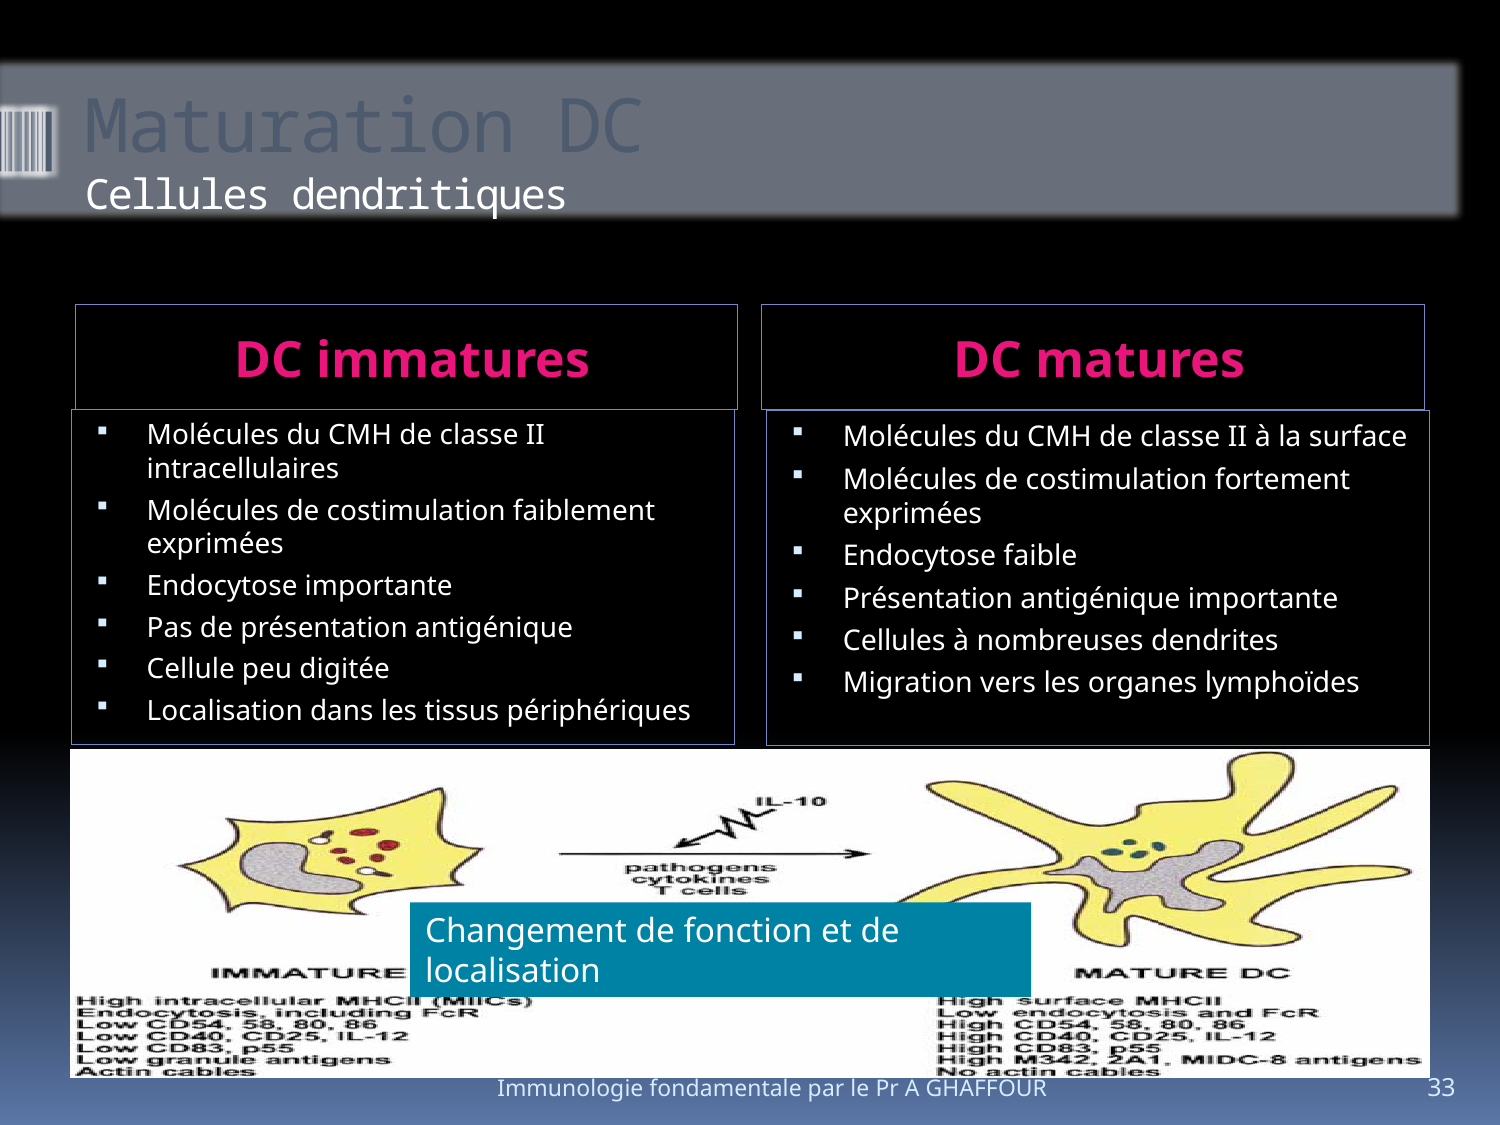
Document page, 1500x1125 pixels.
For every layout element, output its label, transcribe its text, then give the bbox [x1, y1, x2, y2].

list Molécules du CMH de classe II intracellulaires Molécules de costimulation faiblement exprimées Endocytose importante Pas de présentation antigénique Cellule peu digitée Localisation dans les tissus périphériques [71, 409, 735, 742]
title Maturation DC Cellules dendritiques [70, 70, 1346, 221]
slide_number 33 [1412, 1052, 1488, 1113]
list Molécules du CMH de classe II à la surface Molécules de costimulation fortement exprimées Endocytose faible Présentation antigénique importante Cellules à nombreuses dendrites Migration vers les organes lymphoïdes [766, 410, 1430, 742]
list DC immatures [75, 304, 738, 410]
picture [69, 749, 1431, 1079]
list DC matures [761, 304, 1425, 410]
footer Immunologie fondamentale par le Pr A GHAFFOUR [150, 1089, 1063, 1113]
